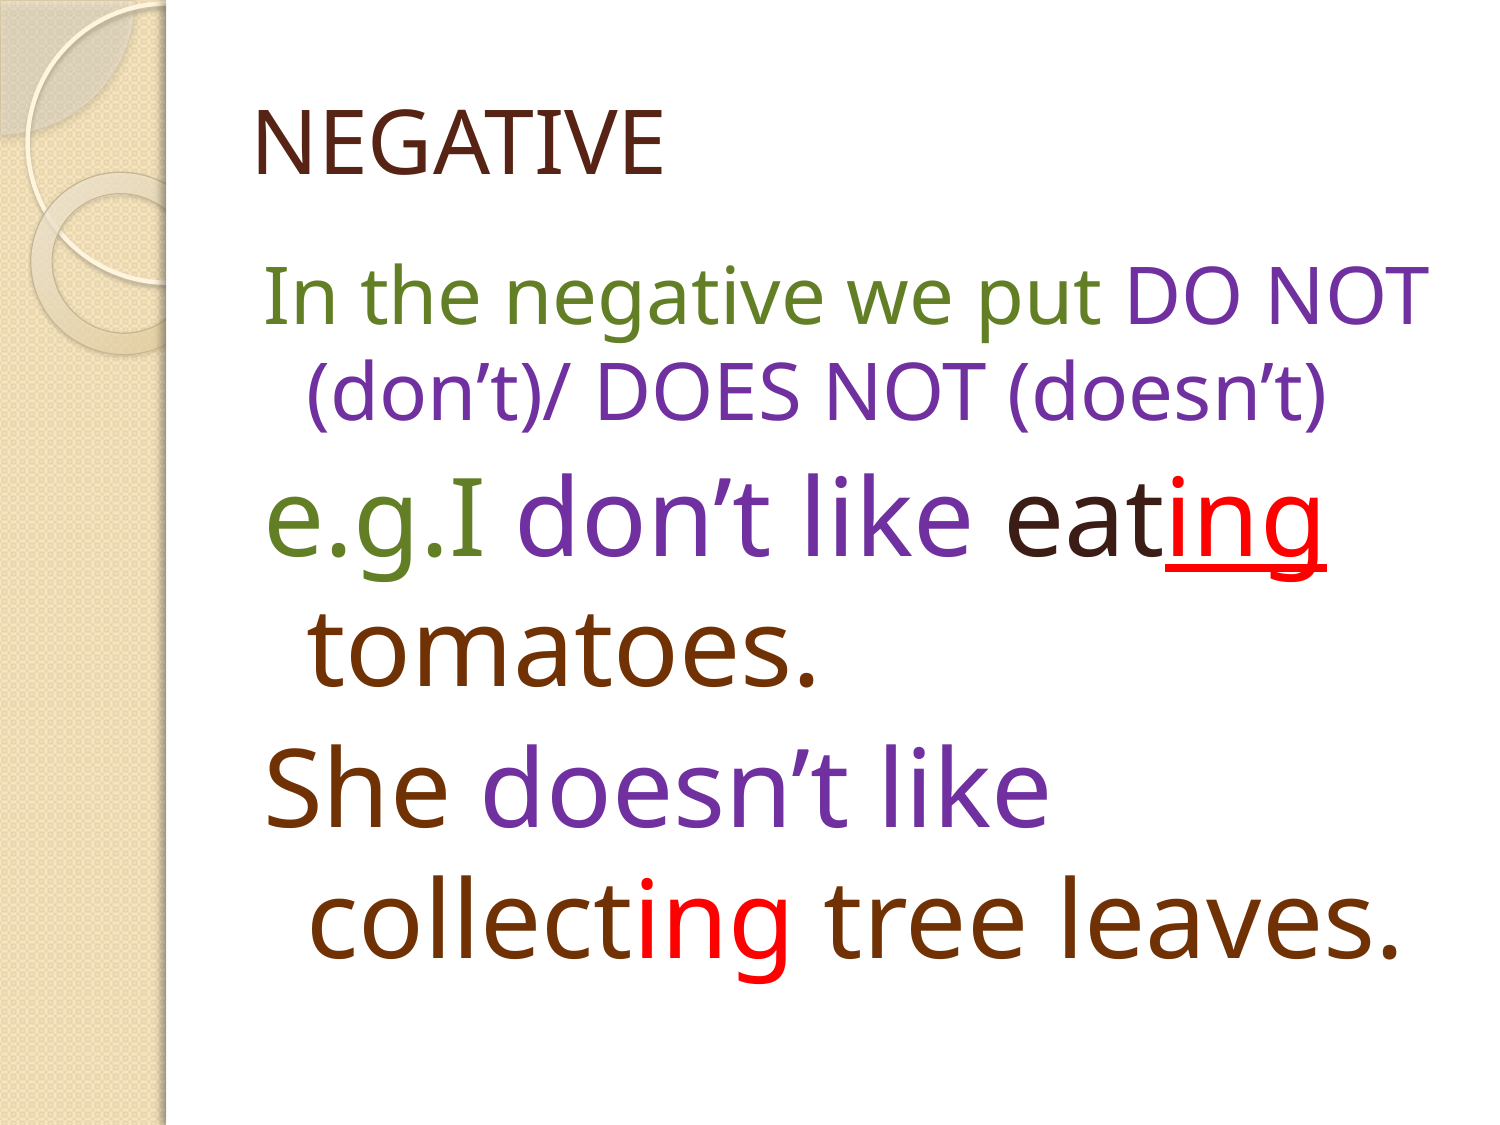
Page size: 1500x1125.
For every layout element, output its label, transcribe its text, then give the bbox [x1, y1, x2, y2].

title NEGATIVE [235, 45, 1466, 233]
list In the negative we put DO NOT (don’t)/ DOES NOT (doesn’t) e.g.I don’t like eating tomatoes. She doesn’t like collecting tree leaves. [235, 237, 1466, 1025]
